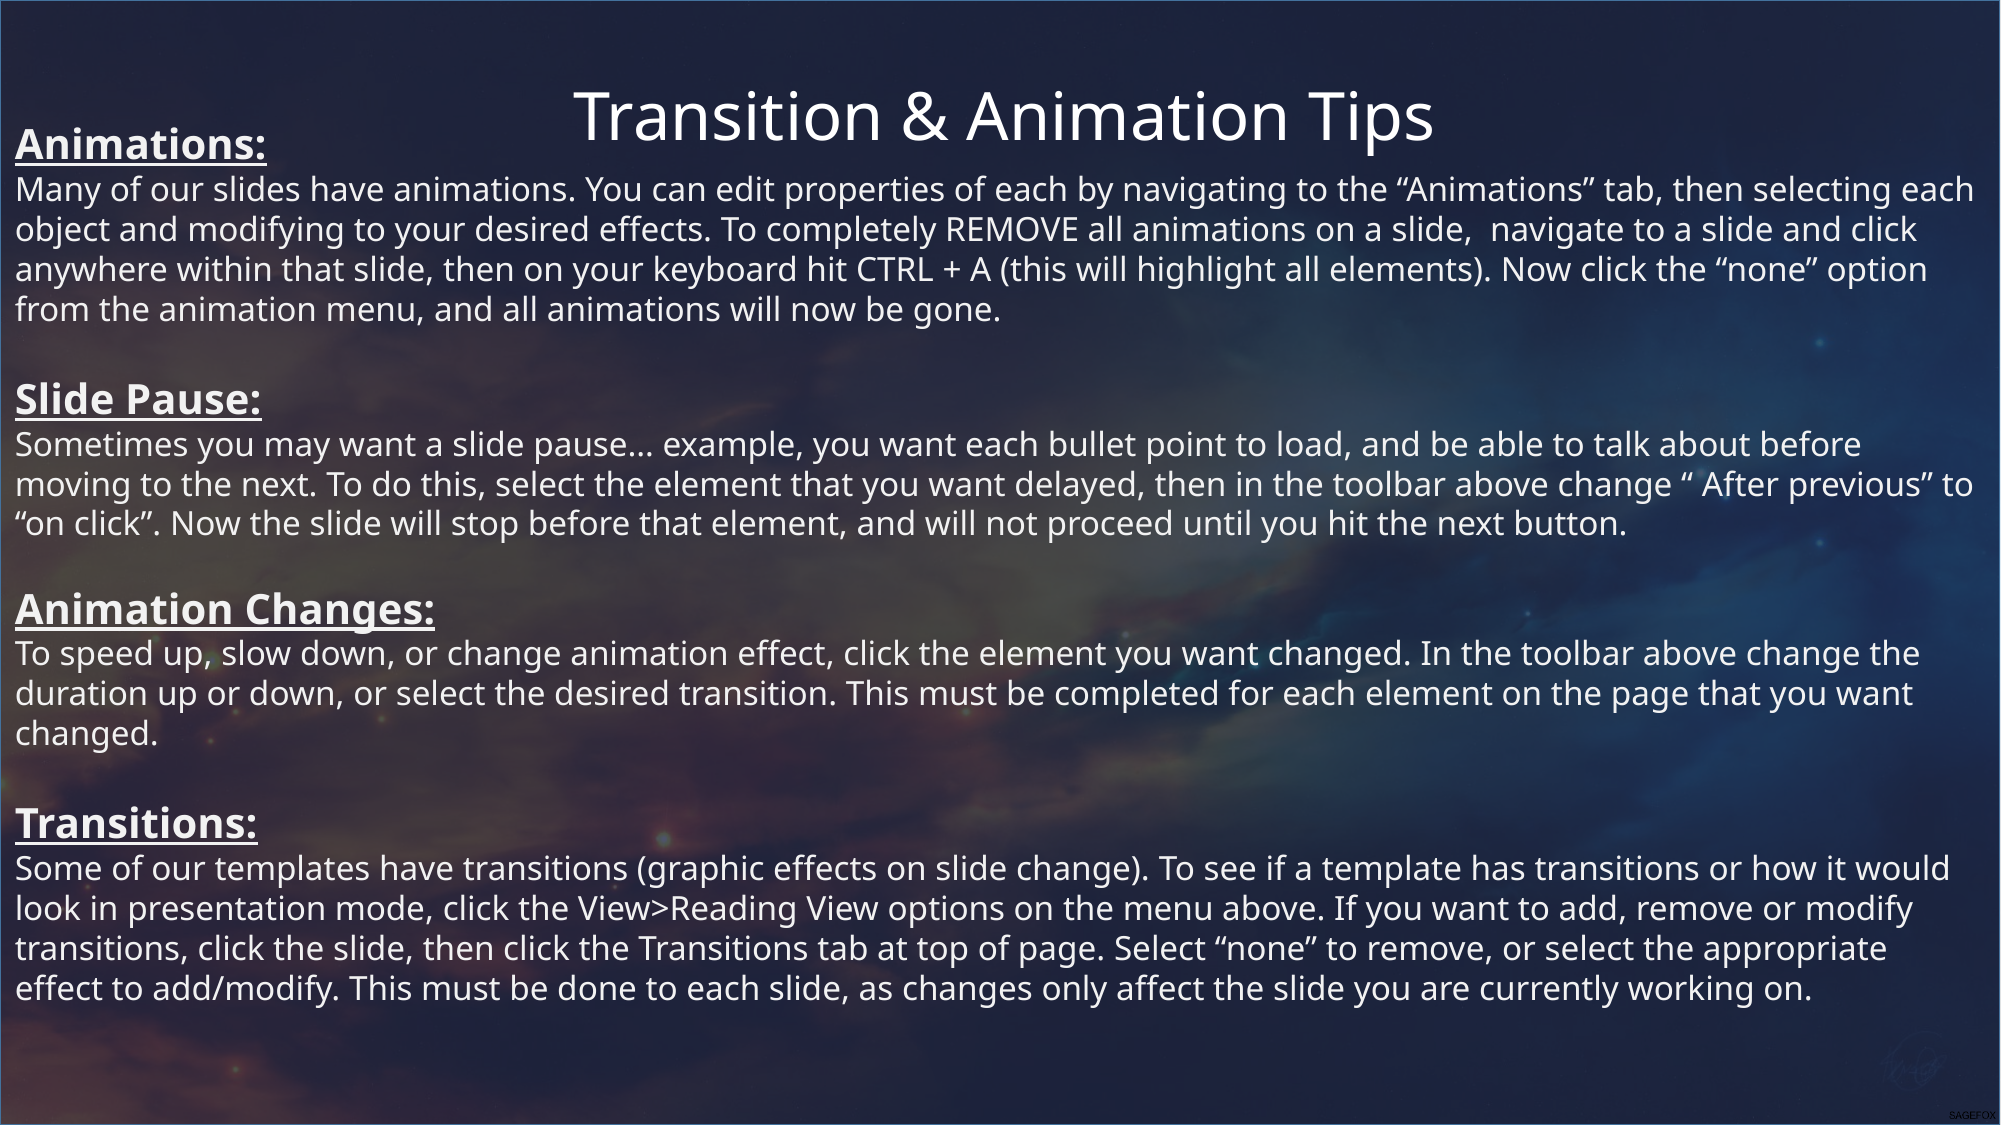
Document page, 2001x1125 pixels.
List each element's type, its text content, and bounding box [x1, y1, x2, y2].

title Transition & Animation Tips [477, 59, 1532, 177]
text_box Animations: Many of our slides have animations. You can edit properties of each by navigating to the “Animations” tab, then selecting each object and modifying to your desired effects. To completely REMOVE all animations on a slide, navigate to a slide and click anywhere within that slide, then on your keyboard hit CTRL + A (this will highlight all elements). Now click the “none” option from the animation menu, and all animations will now be gone. Slide Pause: Sometimes you may want a slide pause… example, you want each bullet point to load, and be able to talk about before moving to the next. To do this, select the element that you want delayed, then in the toolbar above change “ After previous” to “on click”. Now the slide will stop before that element, and will not proceed until you hit the next button. Animation Changes: To speed up, slow down, or change animation effect, click the element you want changed. In the toolbar above change the duration up or down, or select the desired transition. This must be completed for each element on the page that you want changed. Transitions: Some of our templates have transitions (graphic effects on slide change). To see if a template has transitions or how it would look in presentation mode, click the View>Reading View options on the menu above. If you want to add, remove or modify transitions, click the slide, then click the Transitions tab at top of page. Select “none” to remove, or select the appropriate effect to add/modify. This must be done to each slide, as changes only affect the slide you are currently working on. [0, 0, 2000, 1125]
